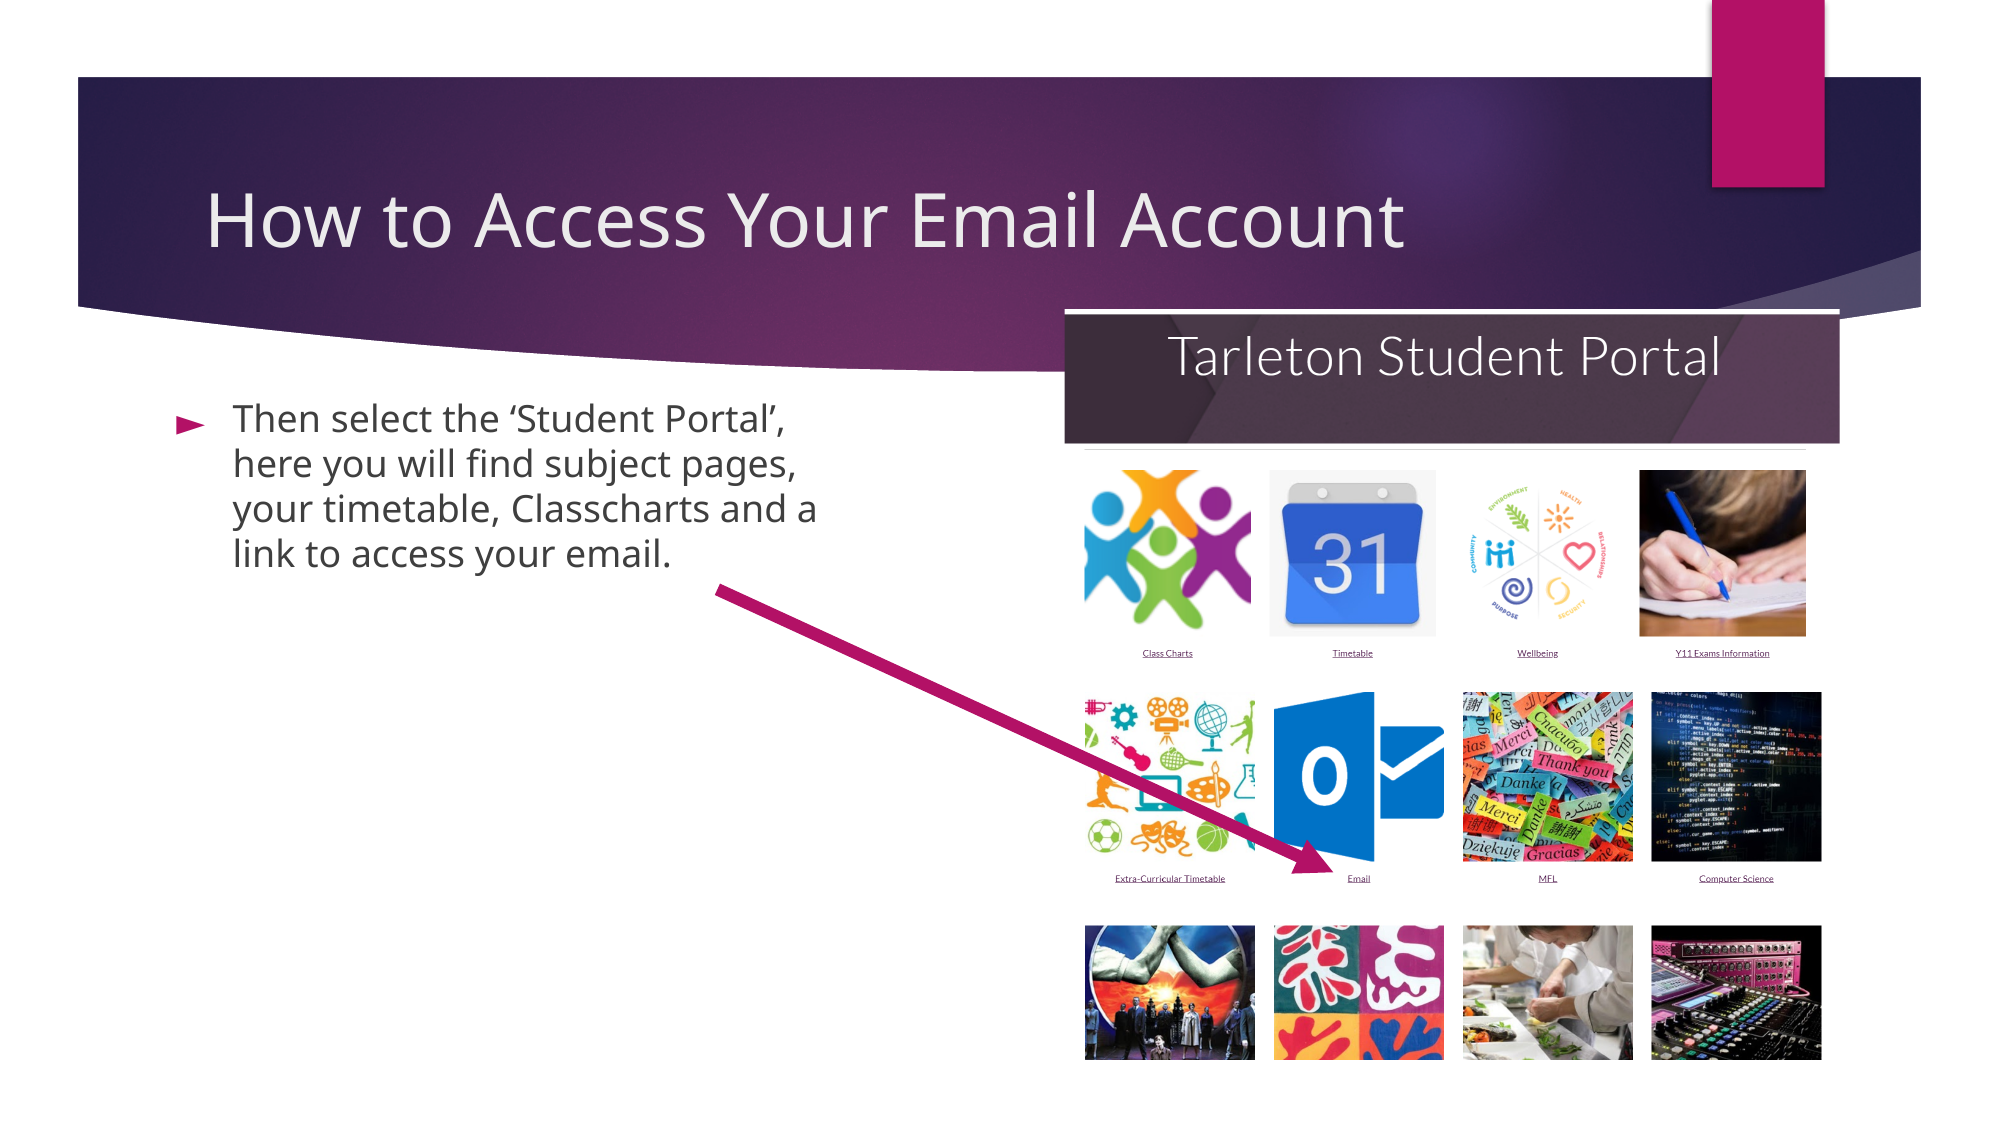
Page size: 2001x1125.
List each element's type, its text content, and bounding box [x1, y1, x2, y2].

title How to Access Your Email Account [189, 159, 1627, 276]
list Then select the ‘Student Portal’, here you will find subject pages, your timetable, Classcharts and a link to access your email. [161, 387, 842, 949]
picture [79, 78, 1920, 1061]
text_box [717, 589, 1334, 873]
